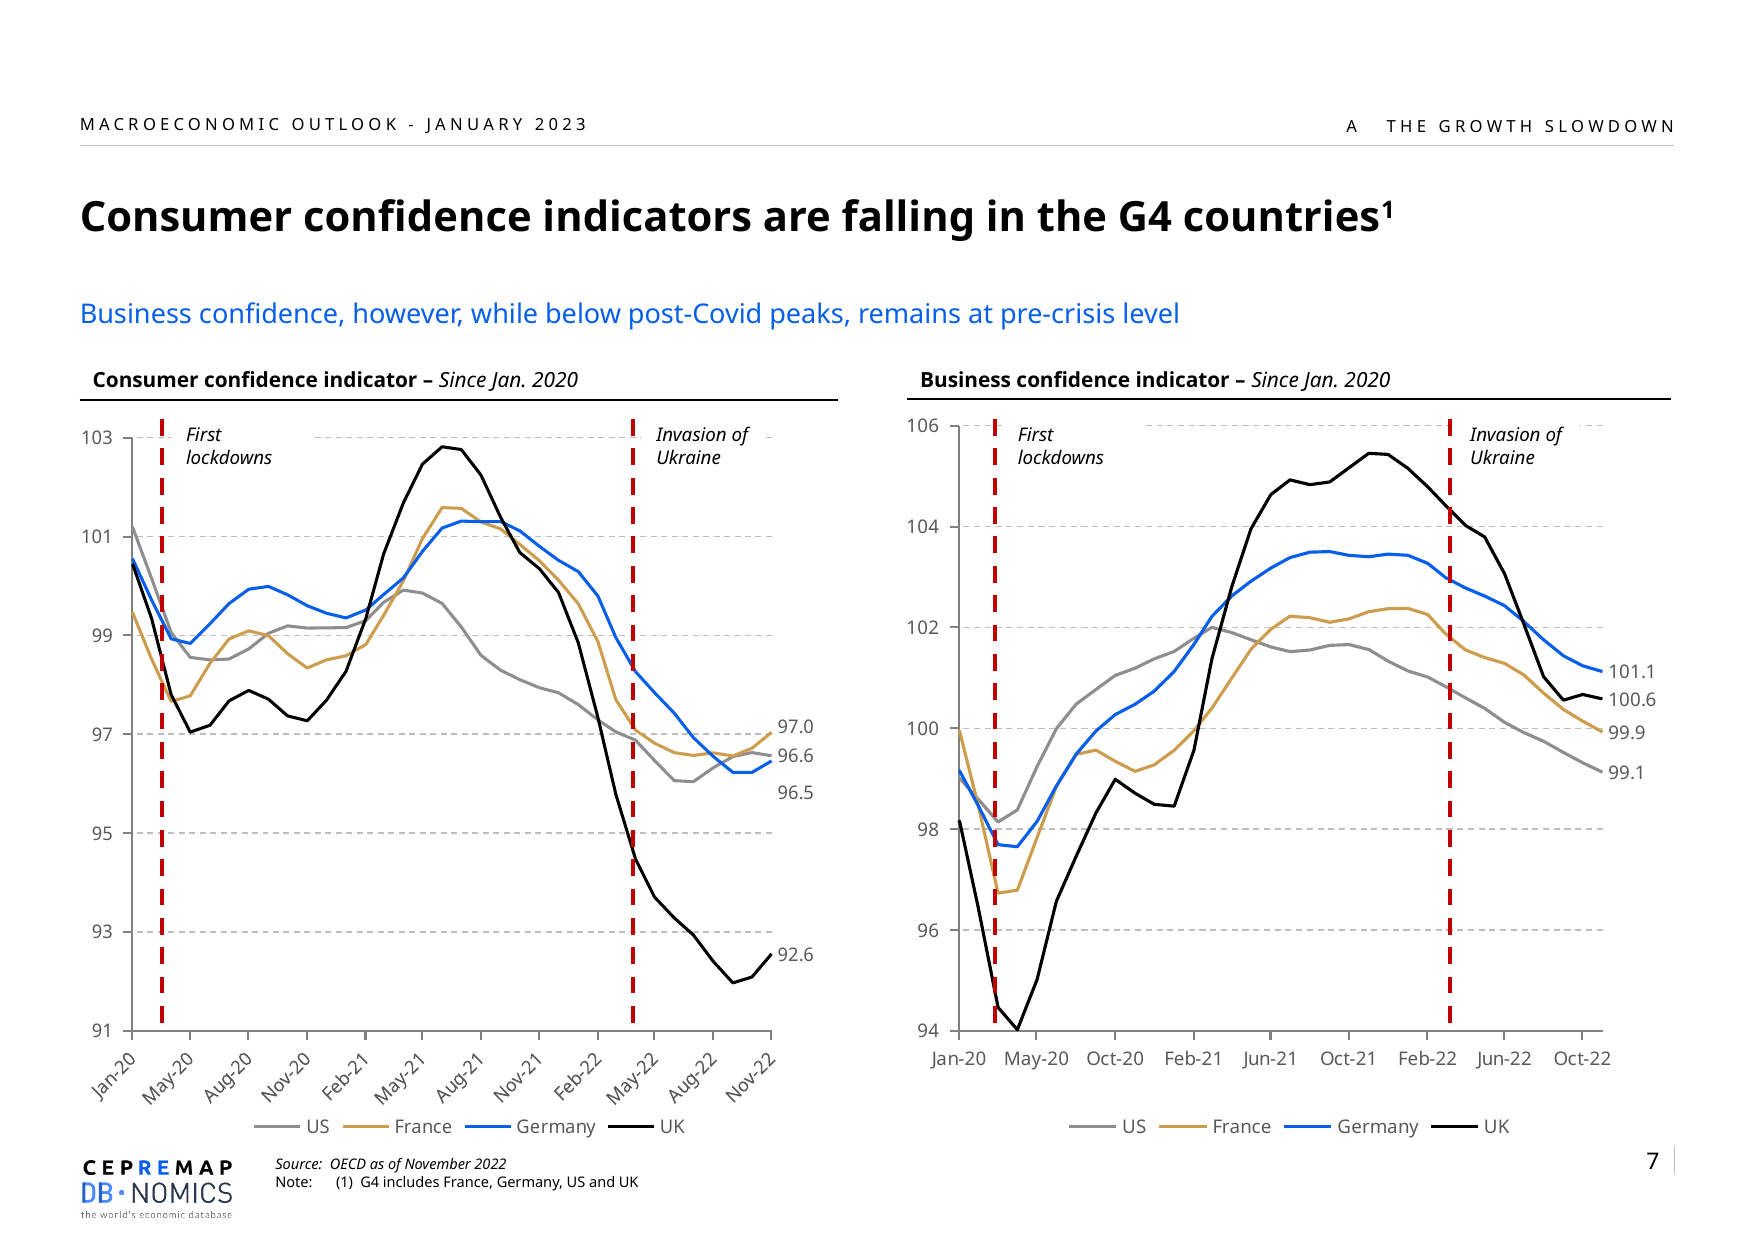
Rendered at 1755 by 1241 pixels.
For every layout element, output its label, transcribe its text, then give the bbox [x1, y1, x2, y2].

text_box Source: OECD as of November 2022 Note: (1) G4 includes France, Germany, US and UK [275, 1164, 1626, 1190]
table_header Business confidence indicator – Since Jan. 2020 [907, 359, 1671, 393]
list Business confidence, however, while below post-Covid peaks, remains at pre-crisis level [79, 284, 1675, 330]
picture [81, 1182, 232, 1218]
footer Macroeconomic Outlook - January 2023 [79, 109, 1420, 139]
chart [905, 395, 1672, 1147]
title Consumer confidence indicators are falling in the G4 countries1 [79, 195, 1675, 256]
table_header Consumer confidence indicator – Since Jan. 2020 [80, 360, 838, 393]
picture [79, 1160, 236, 1175]
slide_number A The growth slowdown [877, 111, 1675, 141]
slide_number 7 [1562, 1152, 1675, 1175]
chart [80, 394, 841, 1146]
